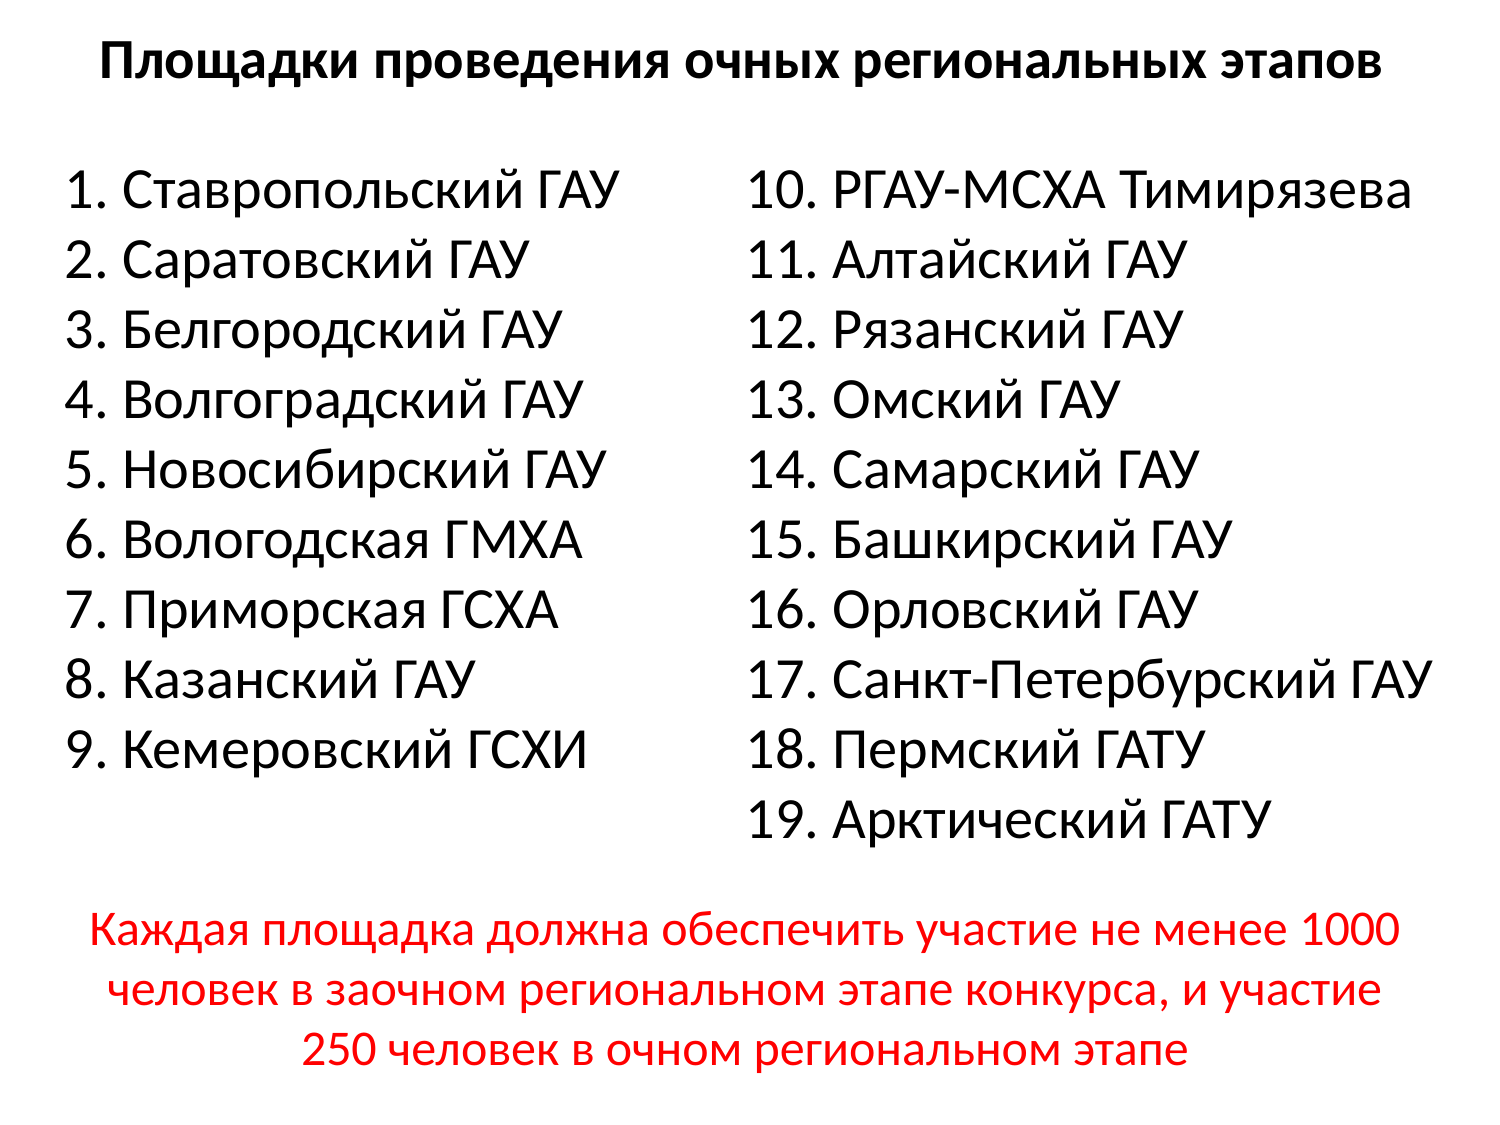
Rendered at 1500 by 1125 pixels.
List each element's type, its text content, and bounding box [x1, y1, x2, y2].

text_box 1. Ставропольский ГАУ 2. Саратовский ГАУ 3. Белгородский ГАУ 4. Волгоградский ГАУ 5. Новосибирский ГАУ 6. Вологодская ГМХА 7. Приморская ГСХА 8. Казанский ГАУ 9. Кемеровский ГСХИ [50, 142, 730, 788]
title Площадки проведения очных региональных этапов [0, 0, 1484, 120]
text_box 10. РГАУ-МСХА Тимирязева 11. Алтайский ГАУ 12. Рязанский ГАУ 13. Омский ГАУ 14. Самарский ГАУ 15. Башкирский ГАУ 16. Орловский ГАУ 17. Санкт-Петербурский ГАУ 18. Пермский ГАТУ 19. Арктический ГАТУ [730, 142, 1465, 858]
text_box Каждая площадка должна обеспечить участие не менее 1000 человек в заочном региональном этапе конкурса, и участие 250 человек в очном региональном этапе [50, 887, 1441, 1083]
